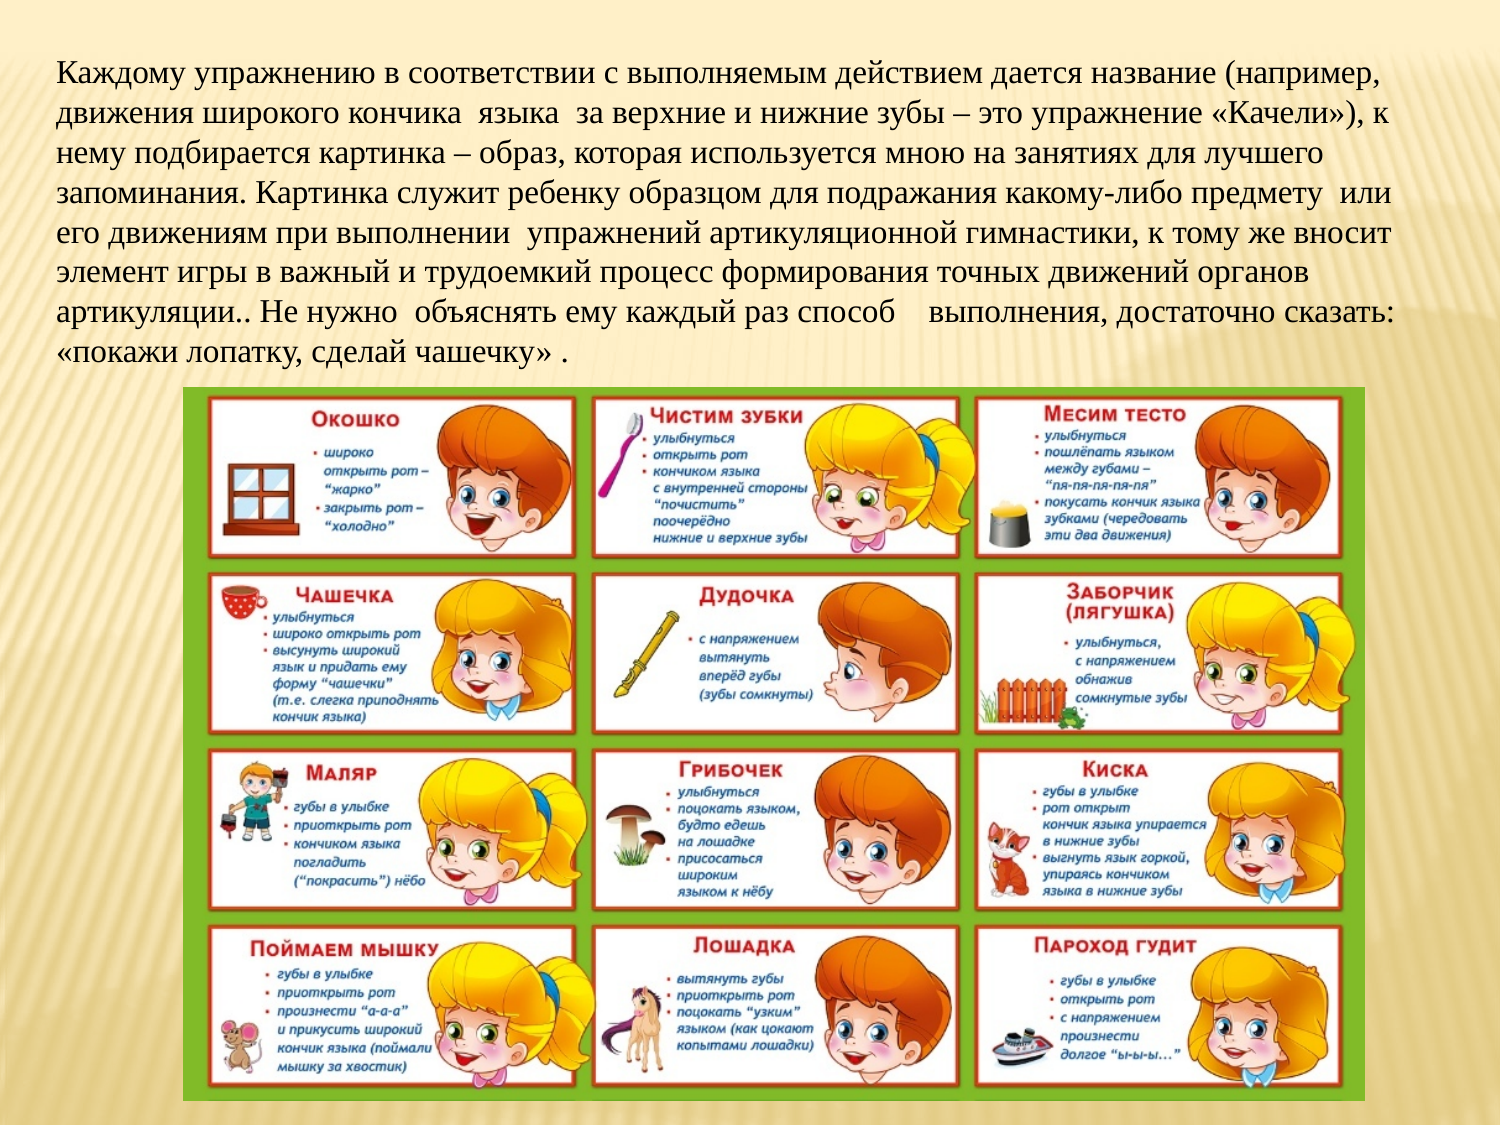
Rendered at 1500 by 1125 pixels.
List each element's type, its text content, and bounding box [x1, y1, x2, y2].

picture [182, 387, 1366, 1102]
text_box Каждому упражнению в соответствии с выполняемым действием дается название (например, движения широкого кончика языка за верхние и нижние зубы – это упражнение «Качели»), к нему подбирается картинка – образ, которая используется мною на занятиях для лучшего запоминания. Картинка служит ребенку образцом для подражания какому-либо предмету или его движениям при выполнении упражнений артикуляционной гимнастики, к тому же вносит элемент игры в важный и трудоемкий процесс формирования точных движений органов артикуляции.. Не нужно объяснять ему каждый раз способ выполнения, достаточно сказать: «покажи лопатку, сделай чашечку» . [41, 42, 1459, 377]
